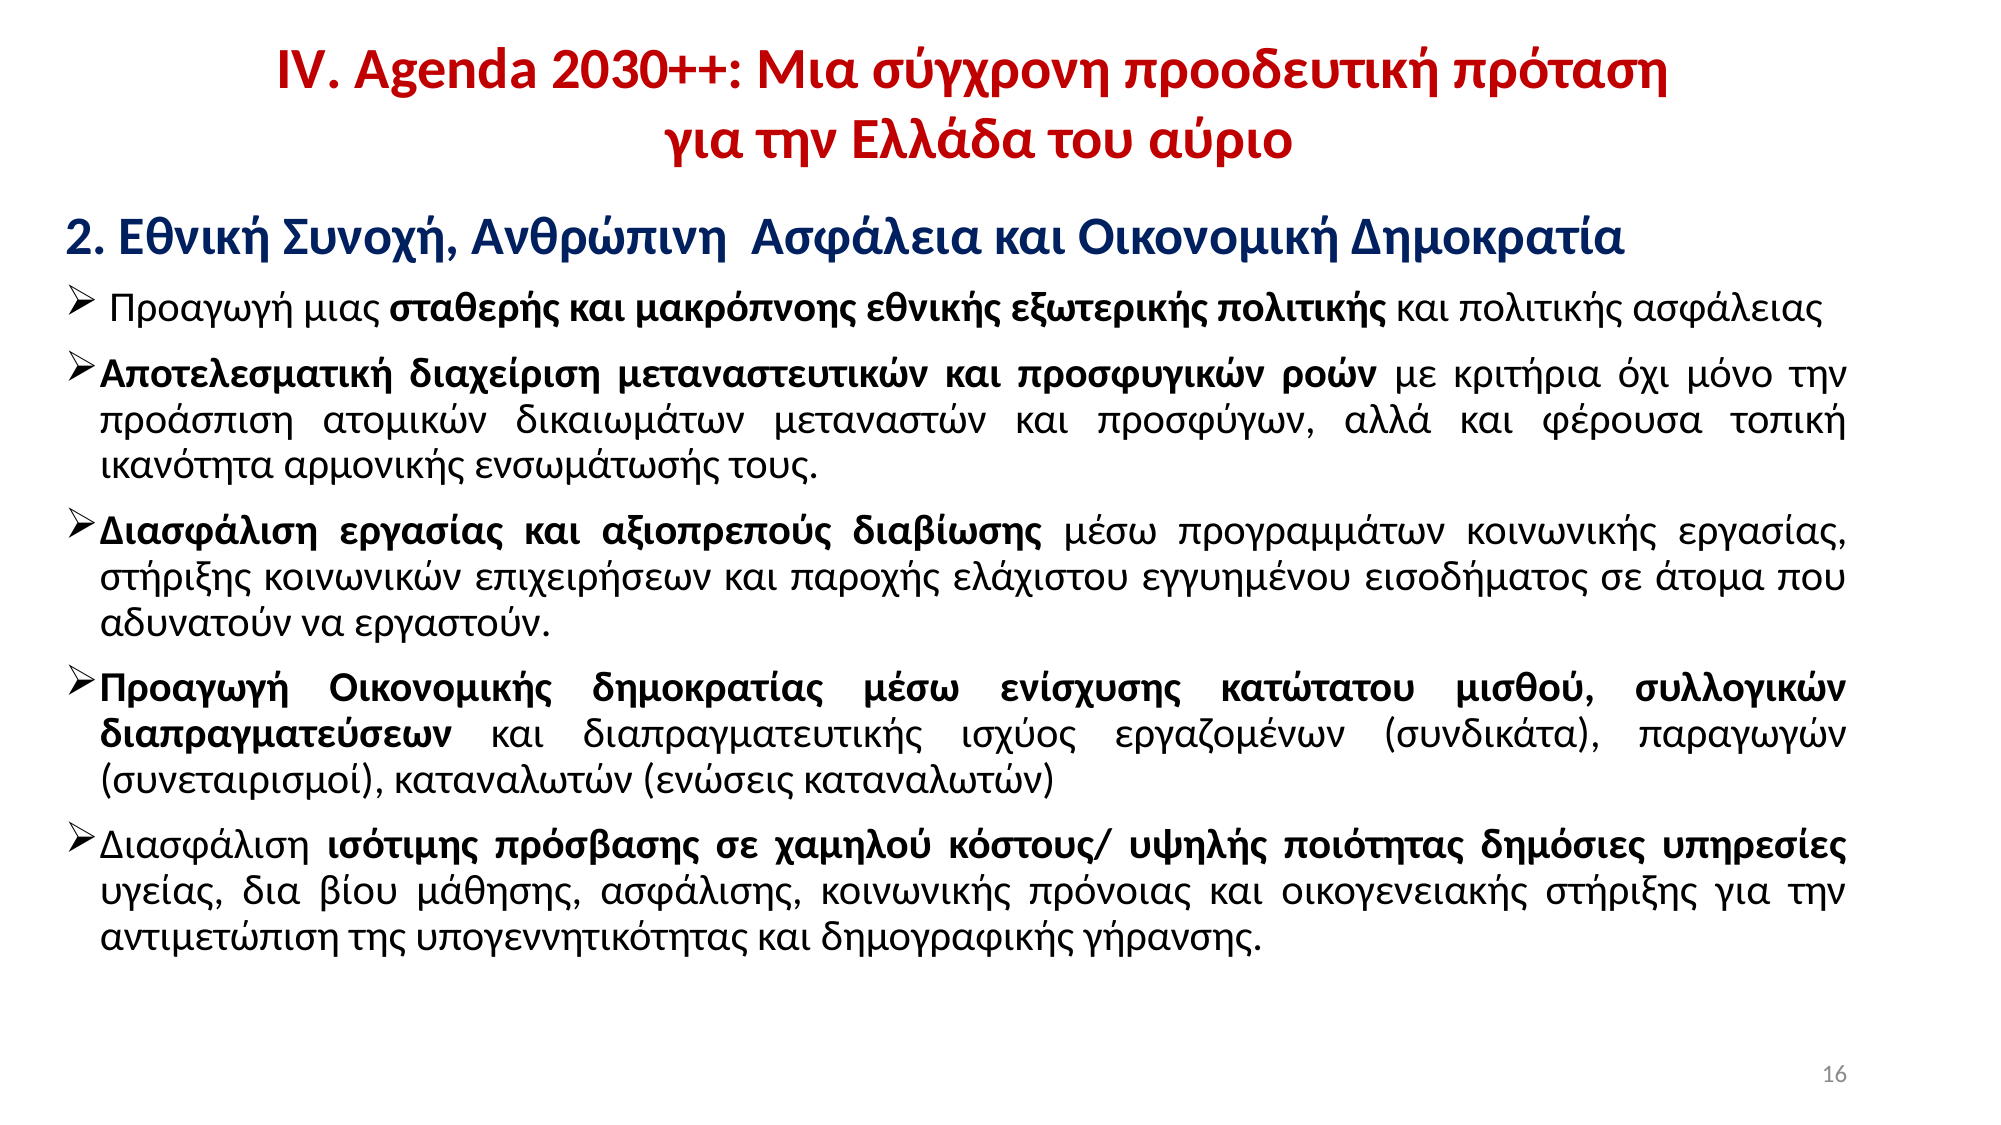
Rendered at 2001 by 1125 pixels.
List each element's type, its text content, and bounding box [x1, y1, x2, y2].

list 2. Εθνική Συνοχή, Ανθρώπινη Ασφάλεια και Οικονομική Δημοκρατία Προαγωγή μιας σταθερής και μακρόπνοης εθνικής εξωτερικής πολιτικής και πολιτικής ασφάλειας Αποτελεσματική διαχείριση μεταναστευτικών και προσφυγικών ροών με κριτήρια όχι μόνο την προάσπιση ατομικών δικαιωμάτων μεταναστών και προσφύγων, αλλά και φέρουσα τοπική ικανότητα αρμονικής ενσωμάτωσής τους. Διασφάλιση εργασίας και αξιοπρεπούς διαβίωσης μέσω προγραμμάτων κοινωνικής εργασίας, στήριξης κοινωνικών επιχειρήσεων και παροχής ελάχιστου εγγυημένου εισοδήματος σε άτομα που αδυνατούν να εργαστούν. Προαγωγή Οικονομικής δημοκρατίας μέσω ενίσχυσης κατώτατου μισθού, συλλογικών διαπραγματεύσεων και διαπραγματευτικής ισχύος εργαζομένων (συνδικάτα), παραγωγών (συνεταιρισμοί), καταναλωτών (ενώσεις καταναλωτών) Διασφάλιση ισότιμης πρόσβασης σε χαμηλού κόστους/ υψηλής ποιότητας δημόσιες υπηρεσίες υγείας, δια βίου μάθησης, ασφάλισης, κοινωνικής πρόνοιας και οικογενειακής στήριξης για την αντιμετώπιση της υπογεννητικότητας και δημογραφικής γήρανσης. [50, 200, 1863, 1014]
slide_number 16 [1412, 1042, 1863, 1103]
text_box ΙV. Agenda 2030++: Μια σύγχρονη προοδευτική πρόταση για την Ελλάδα του αύριο [50, 22, 1910, 177]
